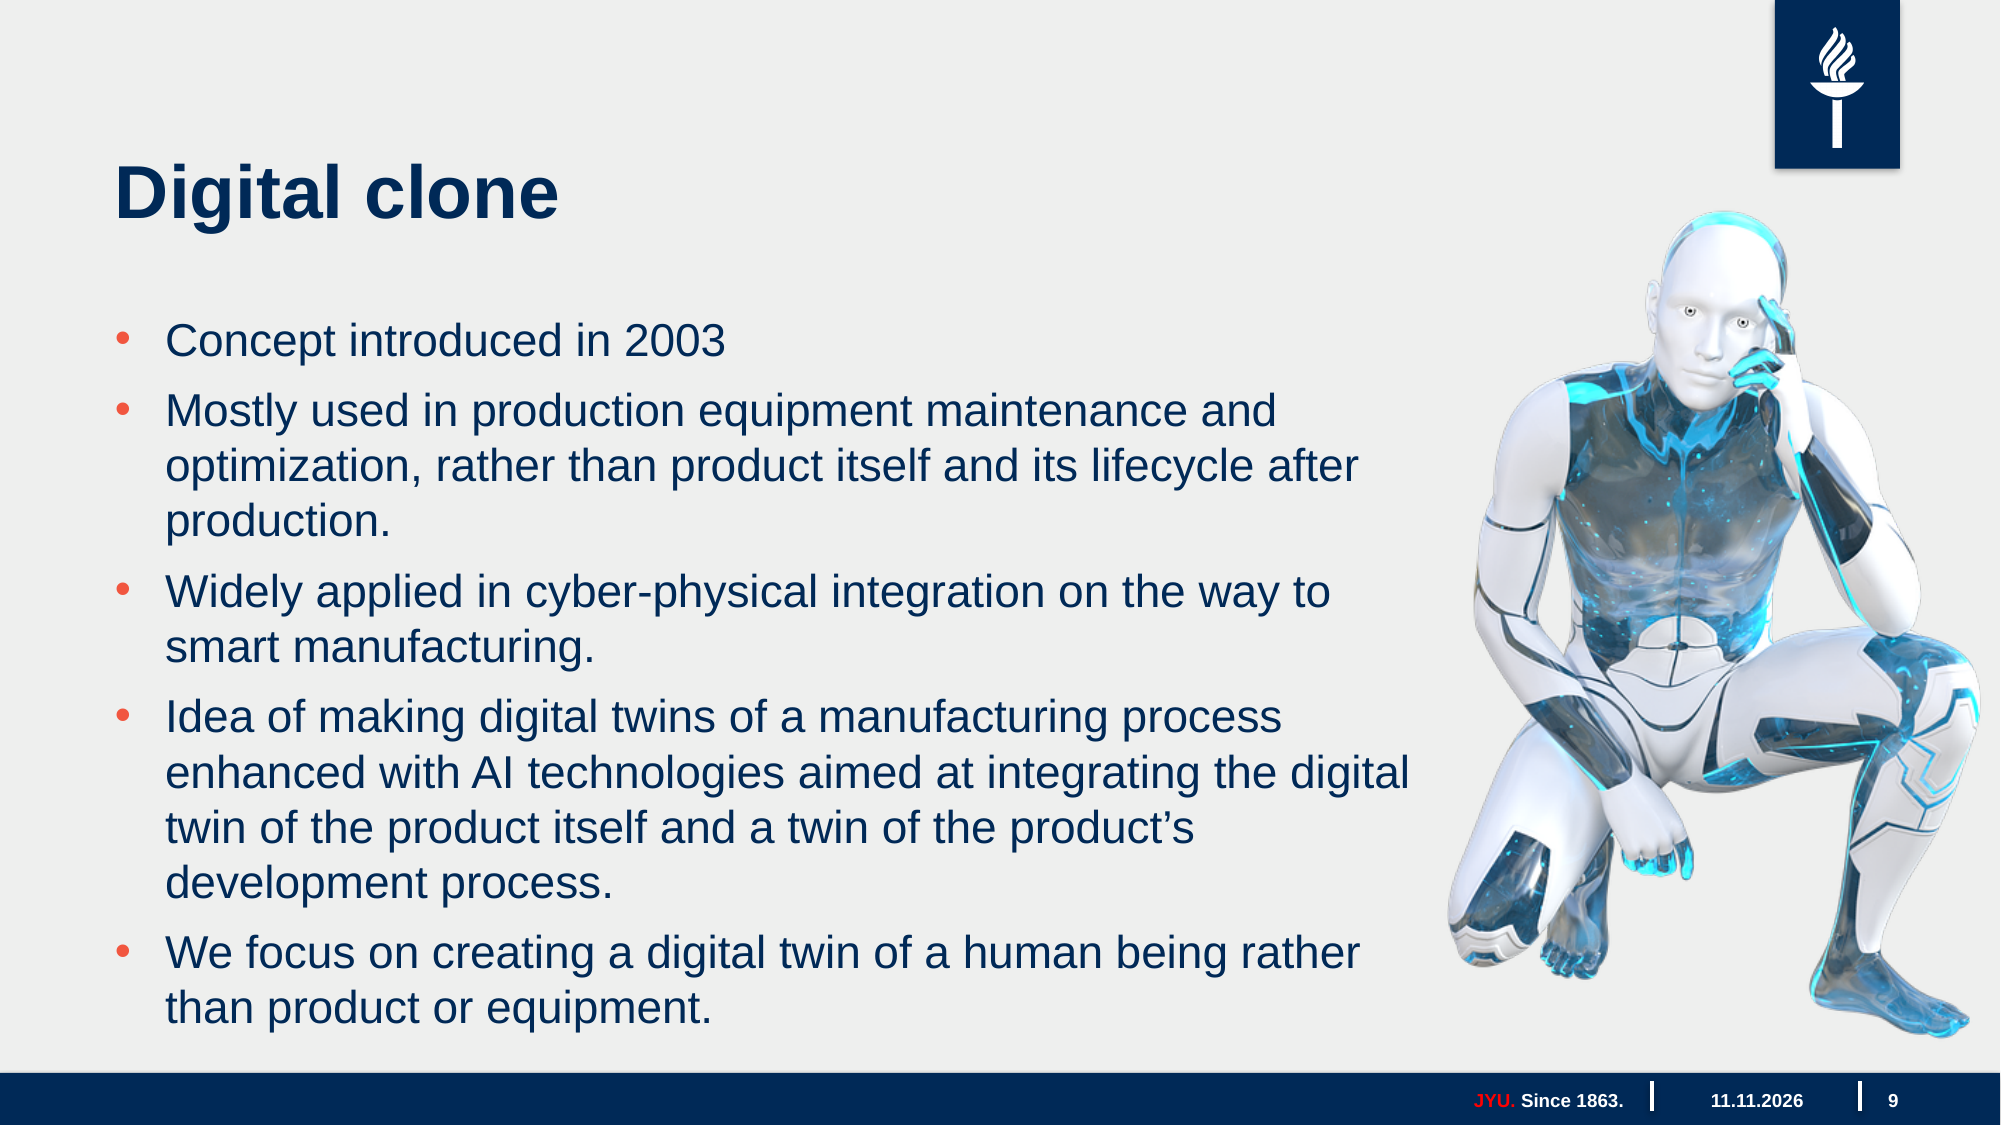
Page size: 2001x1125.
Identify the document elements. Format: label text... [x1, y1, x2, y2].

list Concept introduced in 2003 Mostly used in production equipment maintenance and optimization, rather than product itself and its lifecycle after production. Widely applied in cyber-physical integration on the way to smart manufacturing. Idea of making digital twins of a manufacturing process enhanced with AI technologies aimed at integrating the digital twin of the product itself and a twin of the product’s development process. We focus on creating a digital twin of a human being rather than product or equipment. [99, 302, 1251, 1051]
picture [1810, 27, 1864, 148]
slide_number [1666, 1081, 1848, 1112]
slide_number 9 [1873, 1081, 1973, 1112]
picture [1256, 161, 2000, 1063]
title Digital clone [99, 104, 1712, 272]
footer JYU. Since 1863. [1168, 1081, 1639, 1112]
